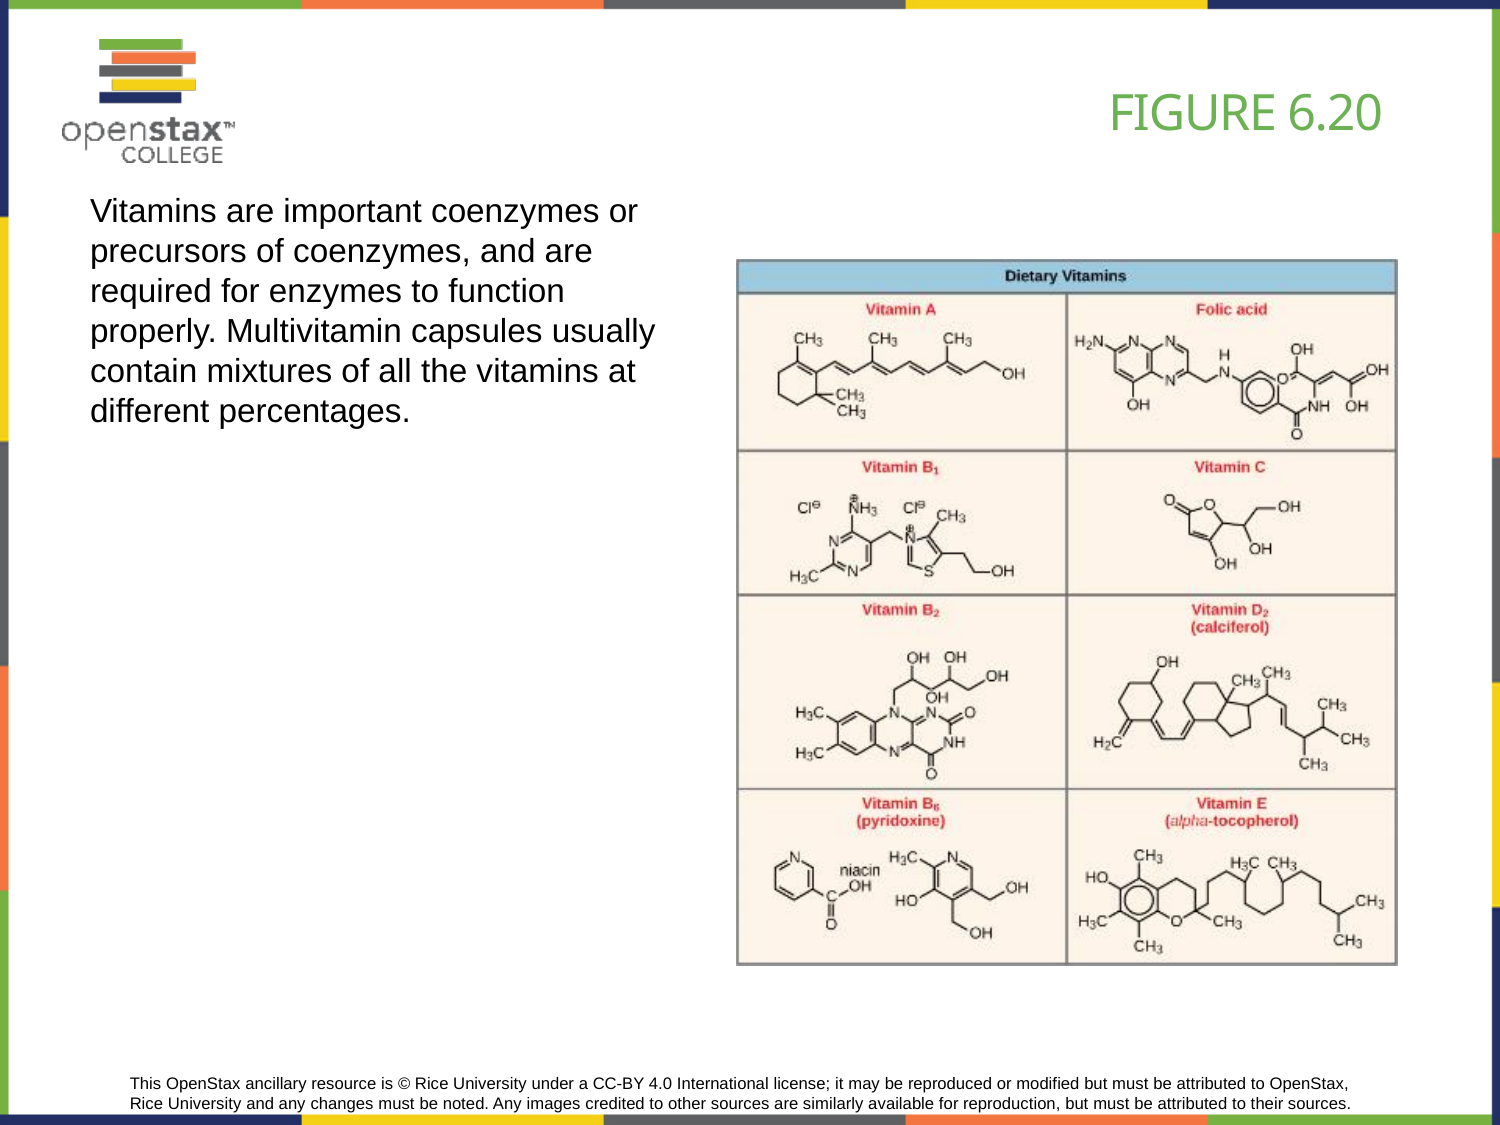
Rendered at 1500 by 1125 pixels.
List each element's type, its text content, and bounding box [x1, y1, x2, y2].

list Vitamins are important coenzymes or precursors of coenzymes, and are required for enzymes to function properly. Multivitamin capsules usually contain mixtures of all the vitamins at different percentages. [75, 181, 717, 1045]
footer This OpenStax ancillary resource is © Rice University under a CC-BY 4.0 International license; it may be reproduced or modified but must be attributed to OpenStax, Rice University and any changes must be noted. Any images credited to other sources are similarly available for reproduction, but must be attributed to their sources. [114, 1065, 1398, 1112]
picture [0, 0, 1500, 1125]
title Figure 6.20 [242, 39, 1398, 148]
